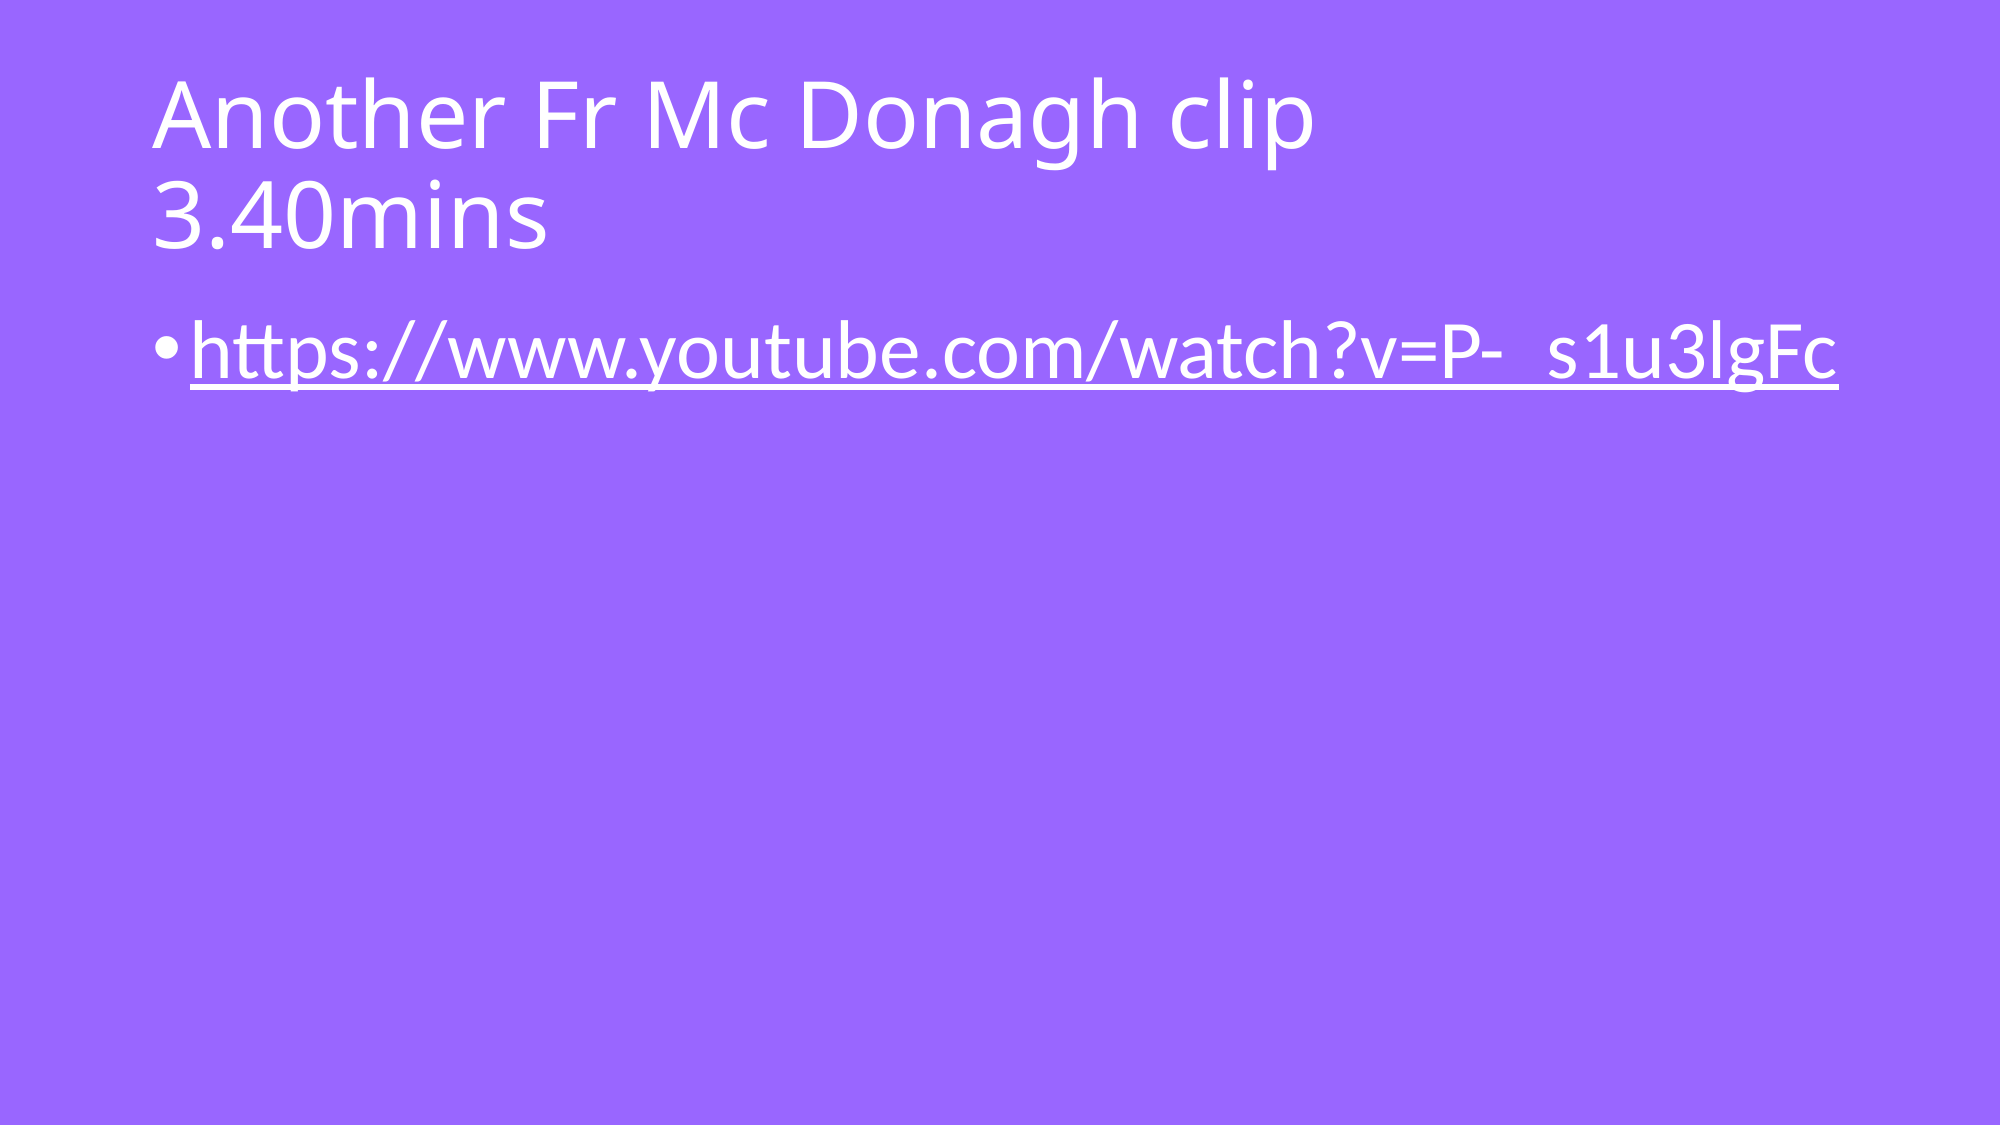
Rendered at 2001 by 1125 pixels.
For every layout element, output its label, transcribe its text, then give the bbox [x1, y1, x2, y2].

list https://www.youtube.com/watch?v=P-_s1u3lgFc [137, 299, 1863, 1014]
title Another Fr Mc Donagh clip 3.40mins [137, 59, 1863, 278]
